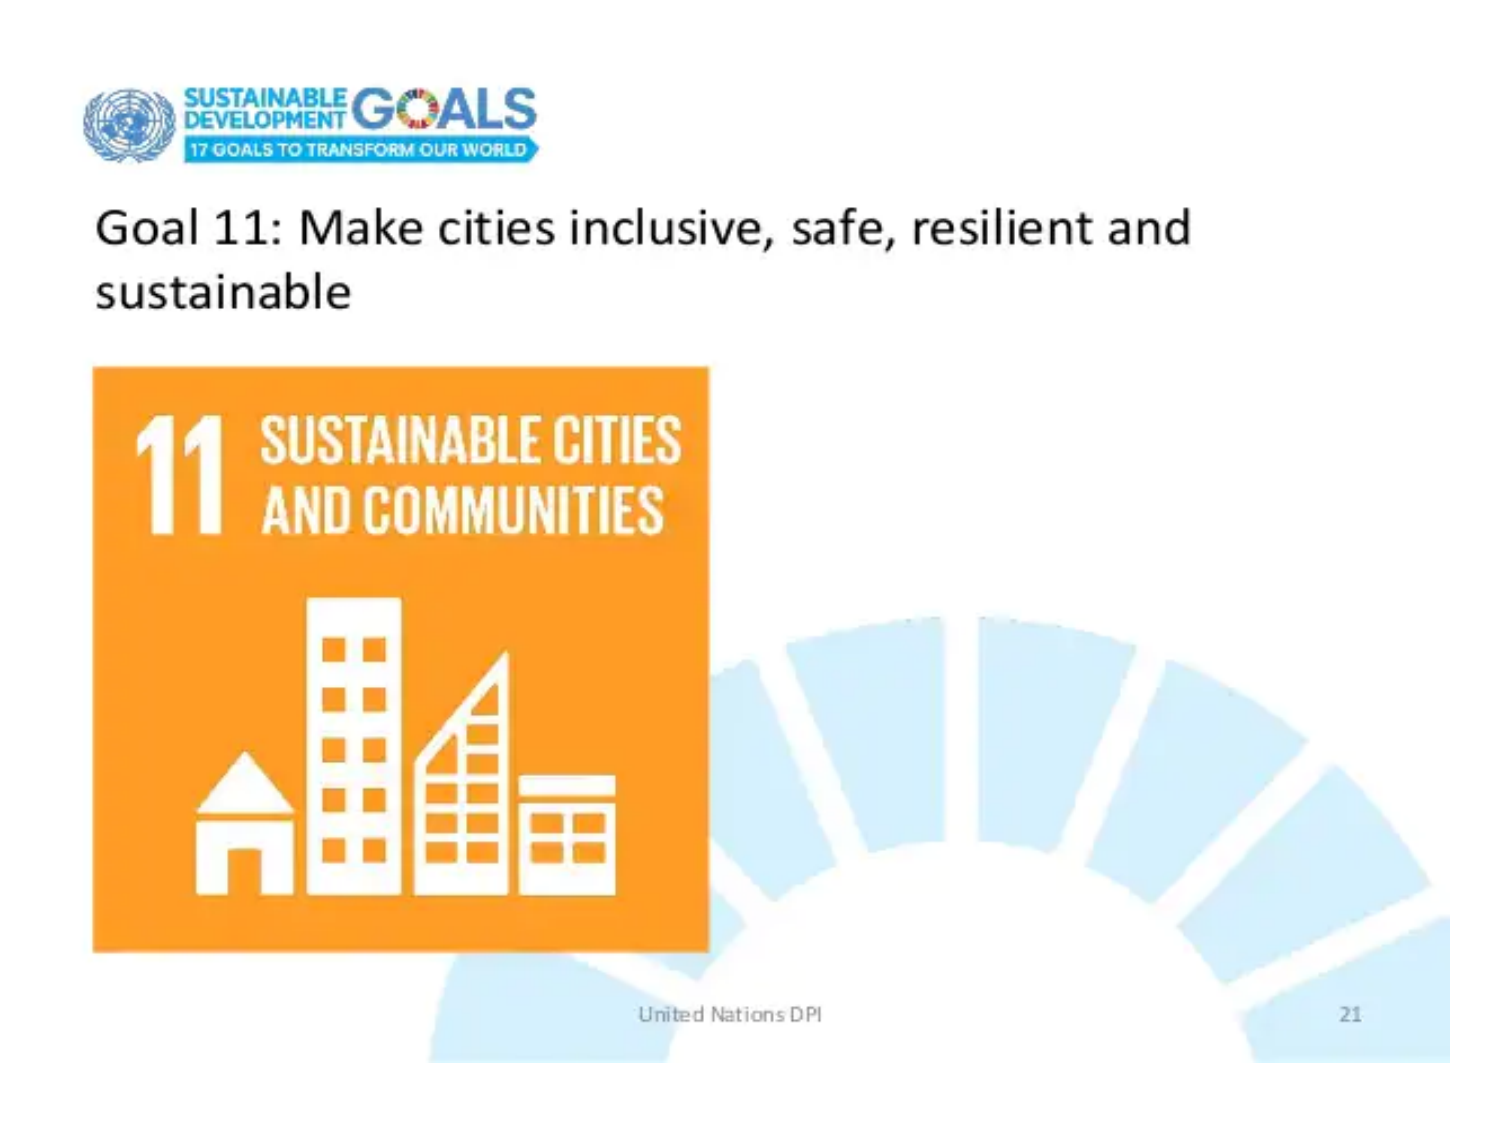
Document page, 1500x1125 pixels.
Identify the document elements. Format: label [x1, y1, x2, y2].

picture [12, 37, 1451, 1063]
